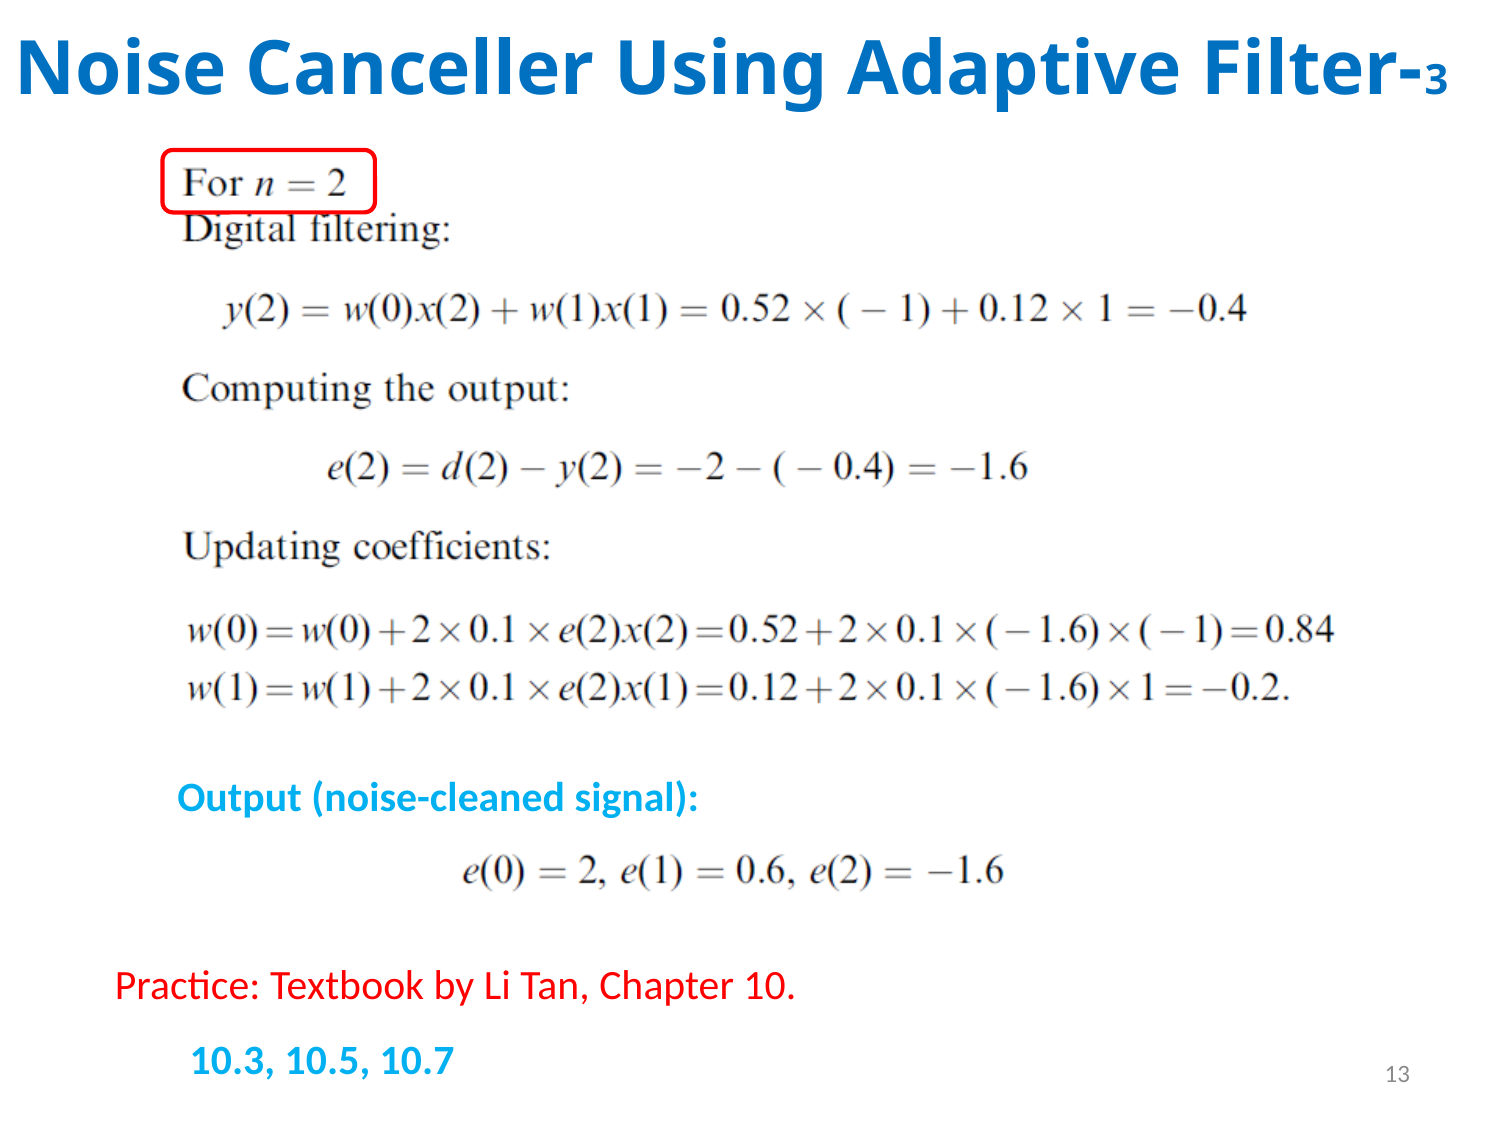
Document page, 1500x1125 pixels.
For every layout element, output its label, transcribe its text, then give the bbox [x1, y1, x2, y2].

slide_number 13 [1074, 1042, 1425, 1103]
text_box 10.3, 10.5, 10.7 [174, 1025, 563, 1090]
text_box Noise Canceller Using Adaptive Filter-3 [0, 12, 1475, 118]
picture [449, 837, 1005, 896]
picture [155, 149, 1345, 730]
text_box Practice: Textbook by Li Tan, Chapter 10. [99, 950, 813, 1015]
text_box Output (noise-cleaned signal): [162, 762, 838, 828]
